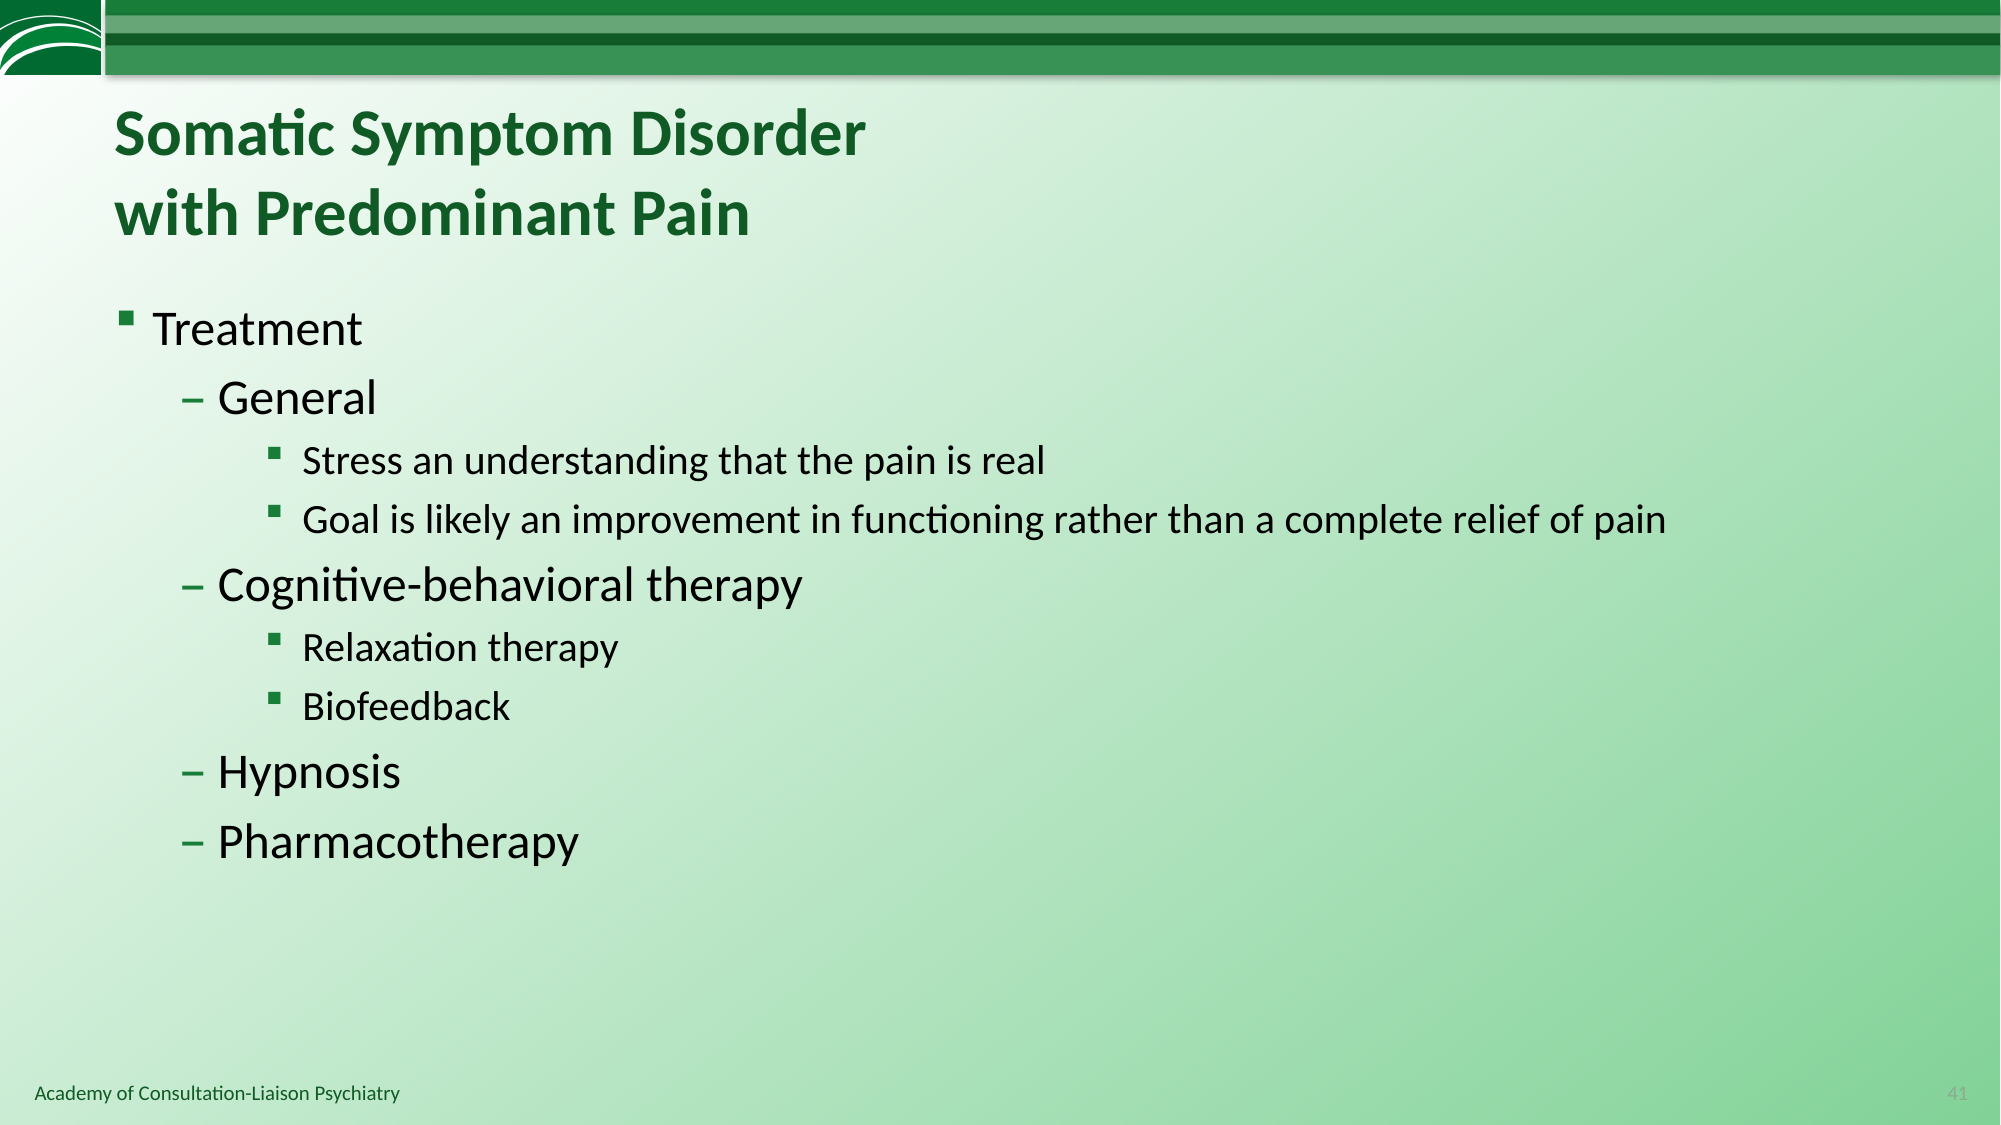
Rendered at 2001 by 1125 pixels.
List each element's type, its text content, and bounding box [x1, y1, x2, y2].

list Treatment General Stress an understanding that the pain is real Goal is likely an improvement in functioning rather than a complete relief of pain Cognitive-behavioral therapy Relaxation therapy Biofeedback Hypnosis Pharmacotherapy [99, 287, 1900, 1030]
picture [0, 0, 101, 75]
title Somatic Symptom Disorder with Predominant Pain [99, 75, 1900, 263]
slide_number 41 [1903, 1062, 1984, 1122]
